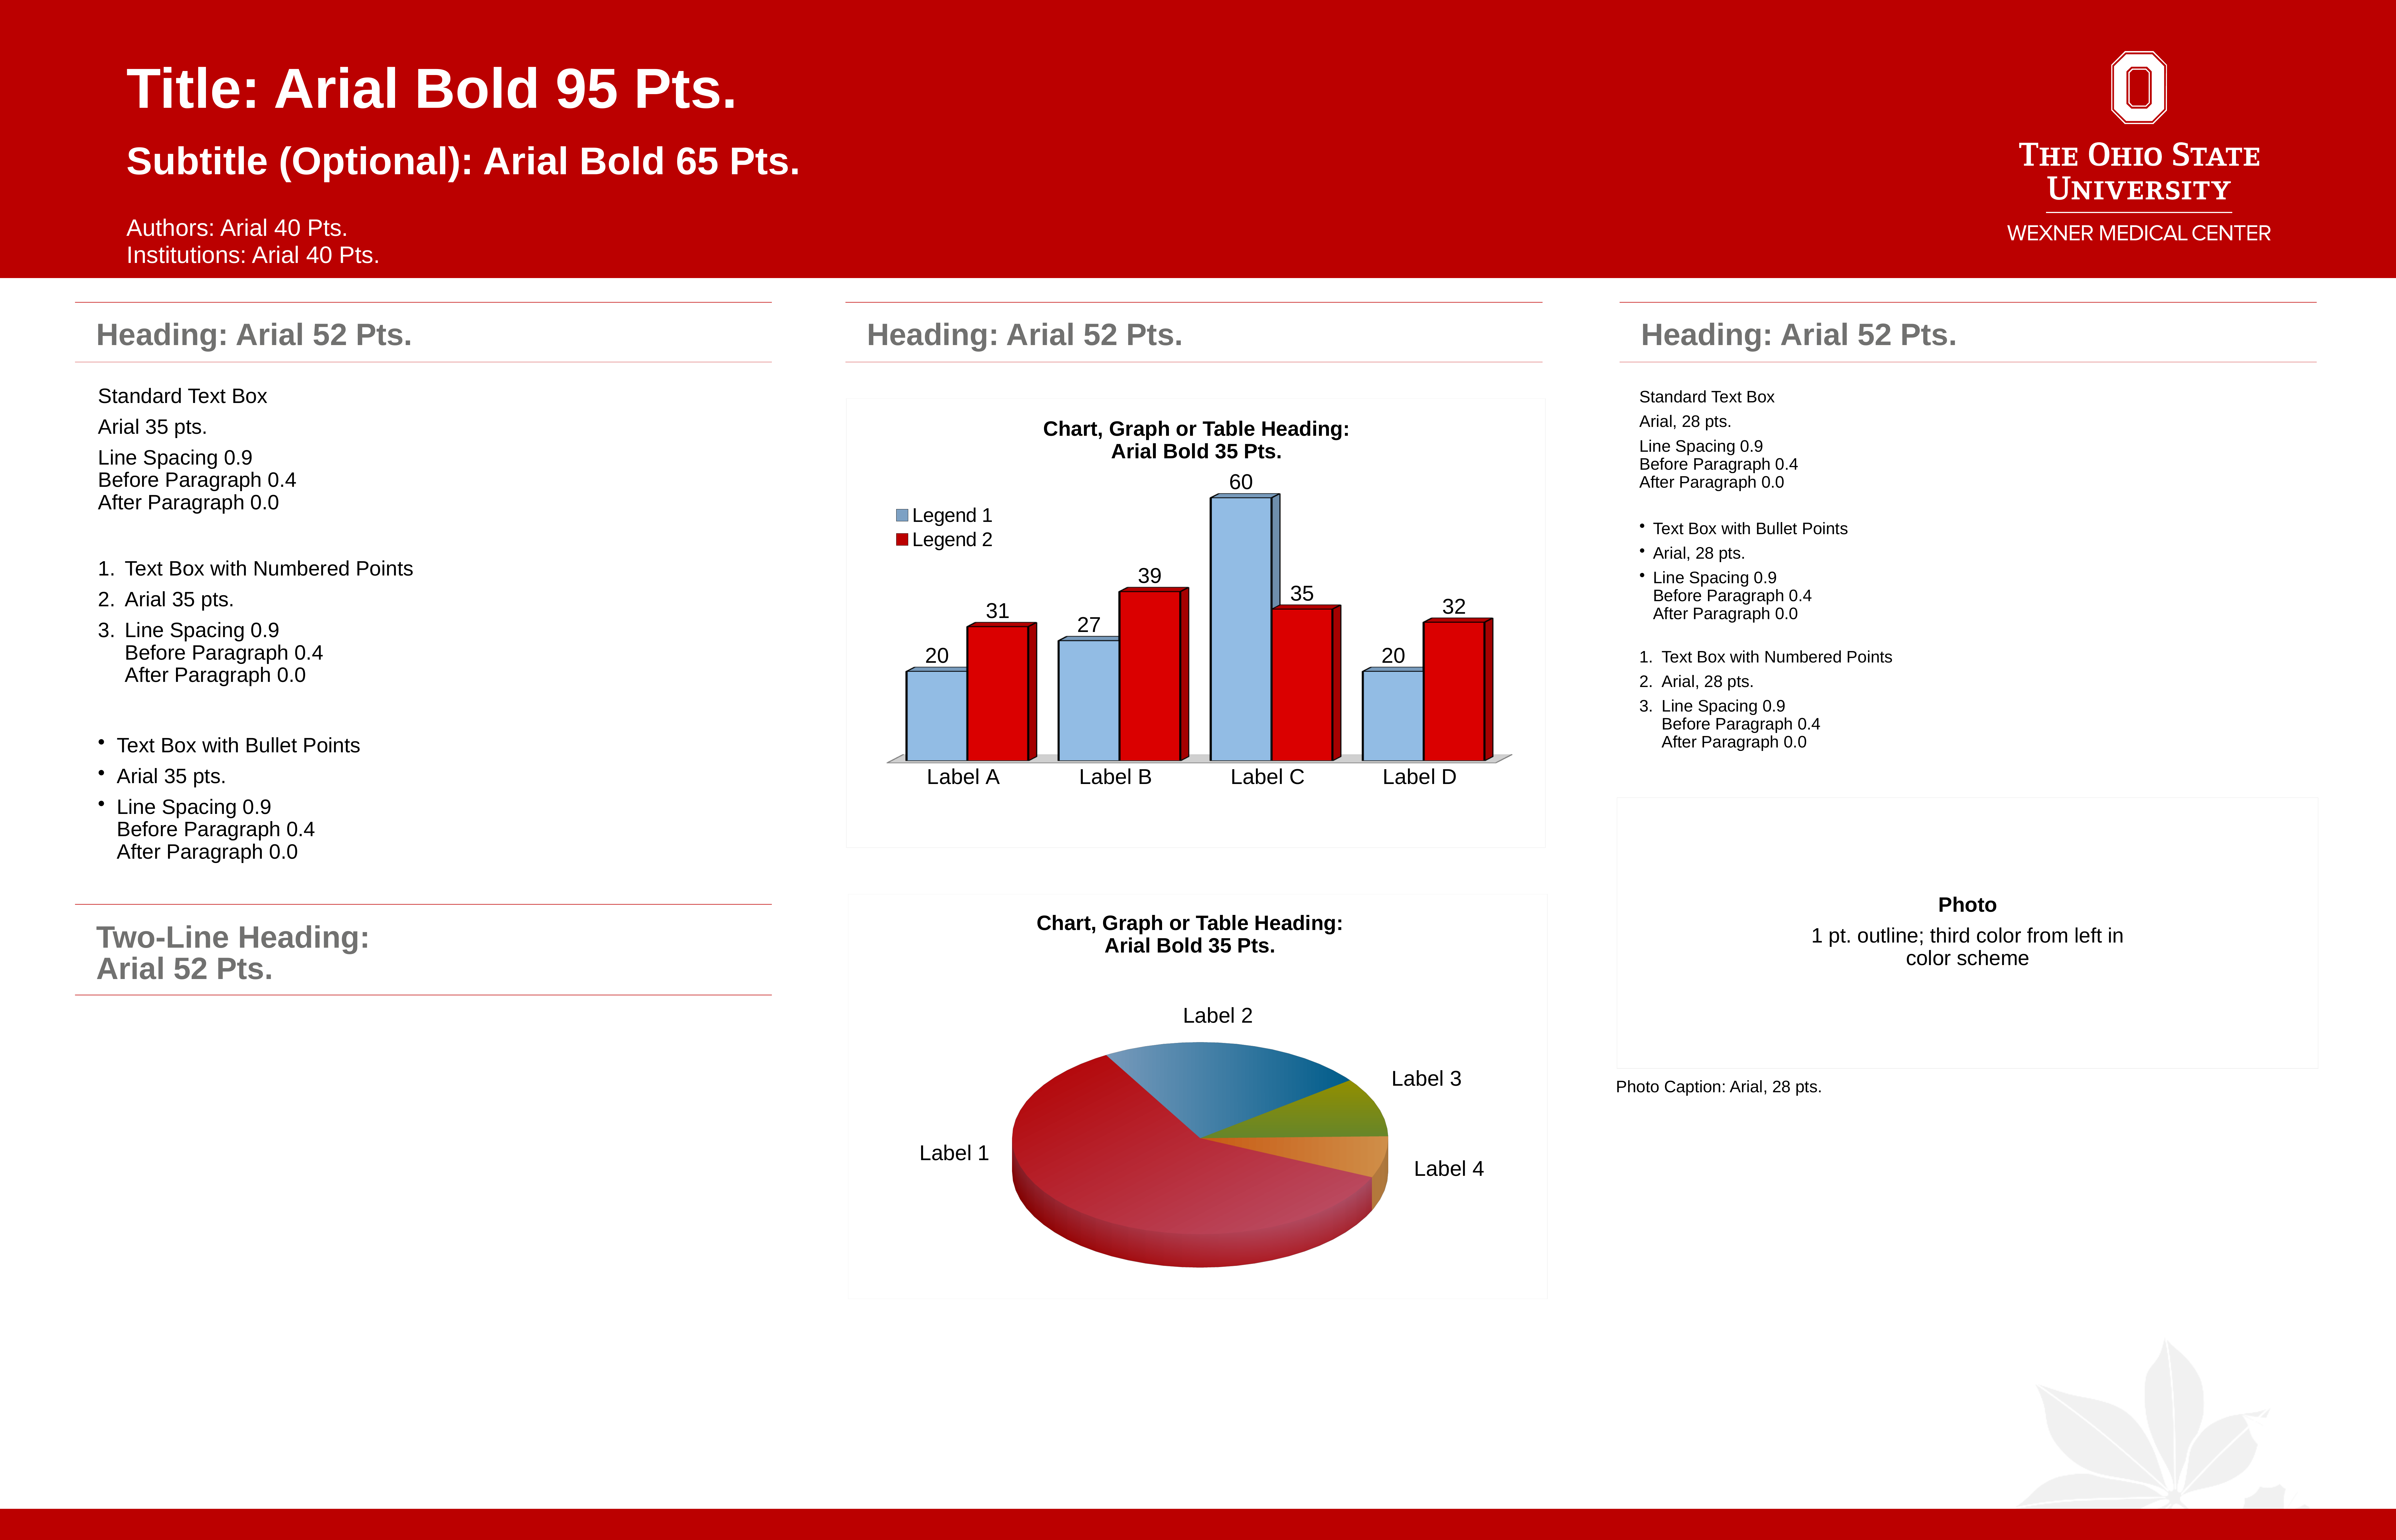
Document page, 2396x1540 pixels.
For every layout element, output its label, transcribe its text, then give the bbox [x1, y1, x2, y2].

text_box Photo Caption: Arial, 28 pts. [1616, 1078, 2109, 1102]
text_box [846, 398, 1546, 848]
text_box Text Box with Numbered Points Arial, 28 pts. Line Spacing 0.9 Before Paragraph 0.4 After Paragraph 0.0 [1639, 648, 2285, 766]
text_box Photo 1 pt. outline; third color from left in color scheme [1796, 894, 2139, 978]
text_box [848, 894, 1547, 1299]
list Subtitle (Optional): Arial Bold 65 Pts. [106, 143, 1750, 179]
text_box Text Box with Bullet Points Arial 35 pts. Line Spacing 0.9 Before Paragraph 0.4 After Paragraph 0.0 [98, 734, 736, 882]
text_box Two-Line Heading: Arial 52 Pts. [75, 998, 772, 1002]
text_box Heading: Arial 52 Pts. [75, 307, 772, 362]
text_box Heading: Arial 52 Pts. [845, 307, 1543, 362]
chart [865, 460, 1522, 839]
text_box Heading: Arial 52 Pts. [1620, 307, 2317, 362]
text_box Standard Text Box Arial, 28 pts. Line Spacing 0.9 Before Paragraph 0.4 After Paragraph 0.0 [1639, 388, 2285, 499]
text_box Text Box with Numbered Points Arial 35 pts. Line Spacing 0.9 Before Paragraph 0.4 After Paragraph 0.0 [98, 558, 736, 708]
list Authors: Arial 40 Pts. Institutions: Arial 40 Pts. [106, 214, 1984, 265]
chart [862, 1024, 1536, 1292]
text_box Chart, Graph or Table Heading: Arial Bold 35 Pts. [996, 912, 1385, 976]
text_box [1617, 798, 2318, 1069]
text_box Standard Text Box Arial 35 pts. Line Spacing 0.9 Before Paragraph 0.4 After Paragraph 0.0 [98, 385, 738, 529]
title Title: Arial Bold 95 Pts. [106, 52, 1754, 112]
text_box Text Box with Bullet Points Arial, 28 pts. Line Spacing 0.9 Before Paragraph 0.4 After Paragraph 0.0 [1639, 520, 2285, 638]
text_box Two-Line Heading: Arial 52 Pts. [75, 906, 772, 995]
